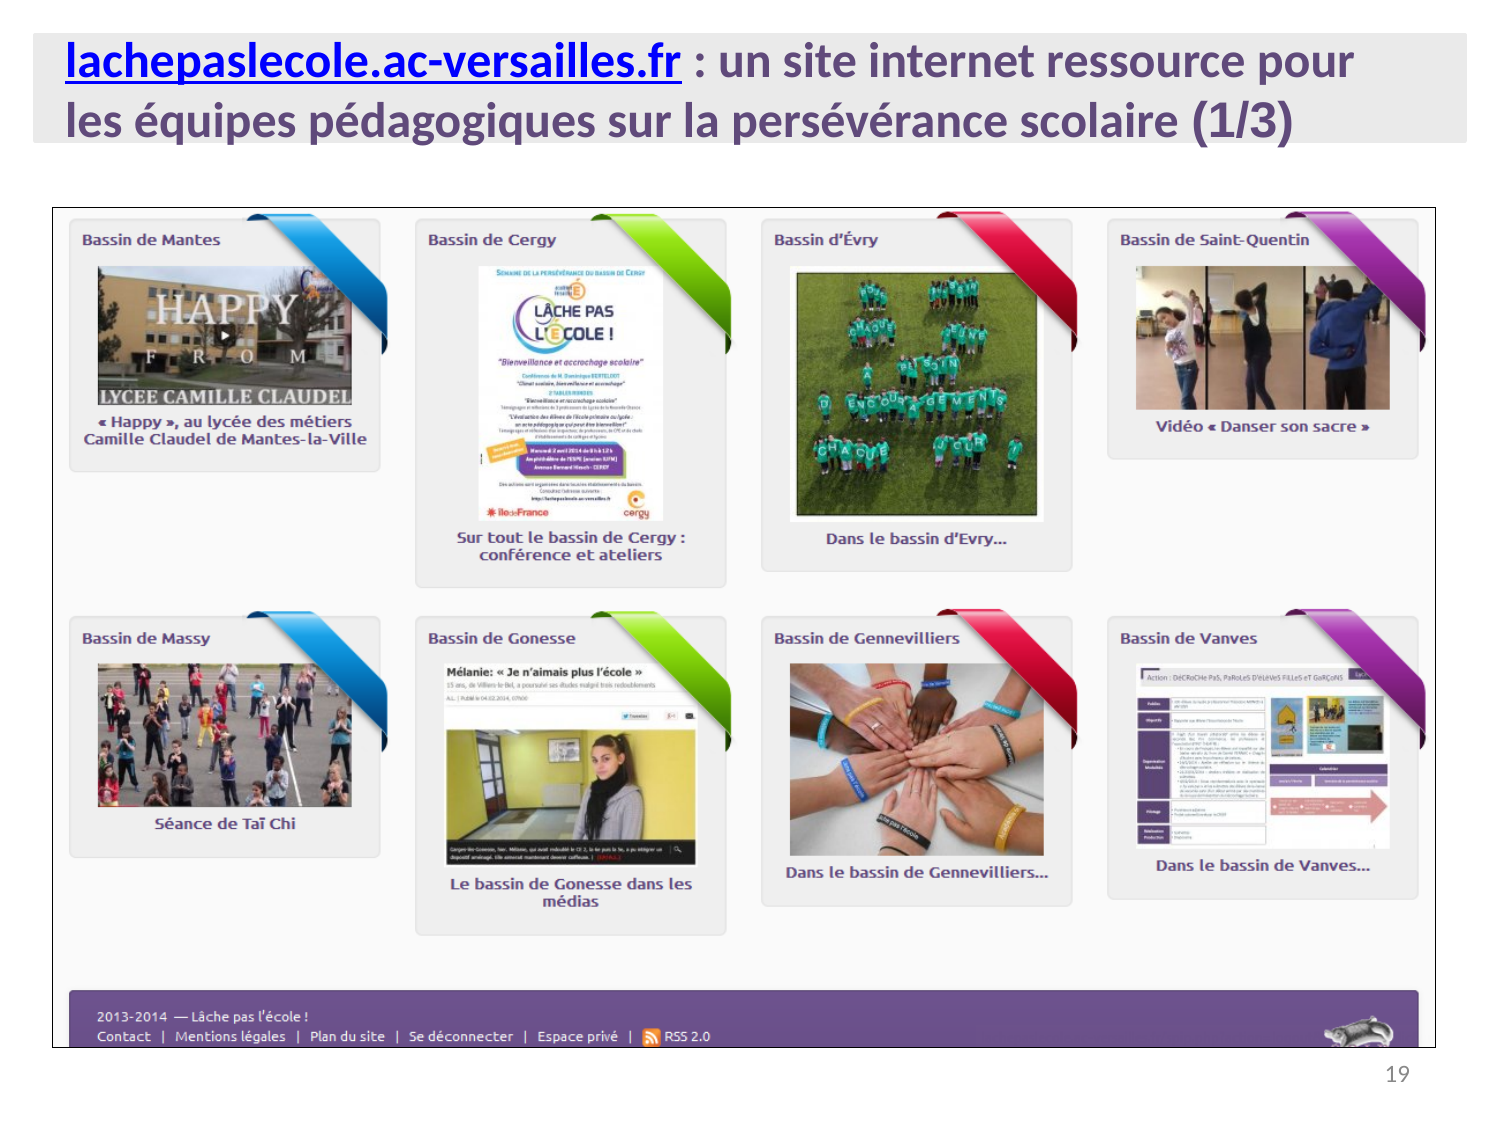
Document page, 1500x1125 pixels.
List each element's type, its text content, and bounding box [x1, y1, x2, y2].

text_box lachepaslecole.ac-versailles.fr : un site internet ressource pour les équipes pédagogiques sur la persévérance scolaire (1/3) [50, 38, 1392, 138]
text_box [33, 33, 1467, 143]
picture [52, 207, 1436, 1048]
slide_number 19 [1074, 1057, 1425, 1103]
